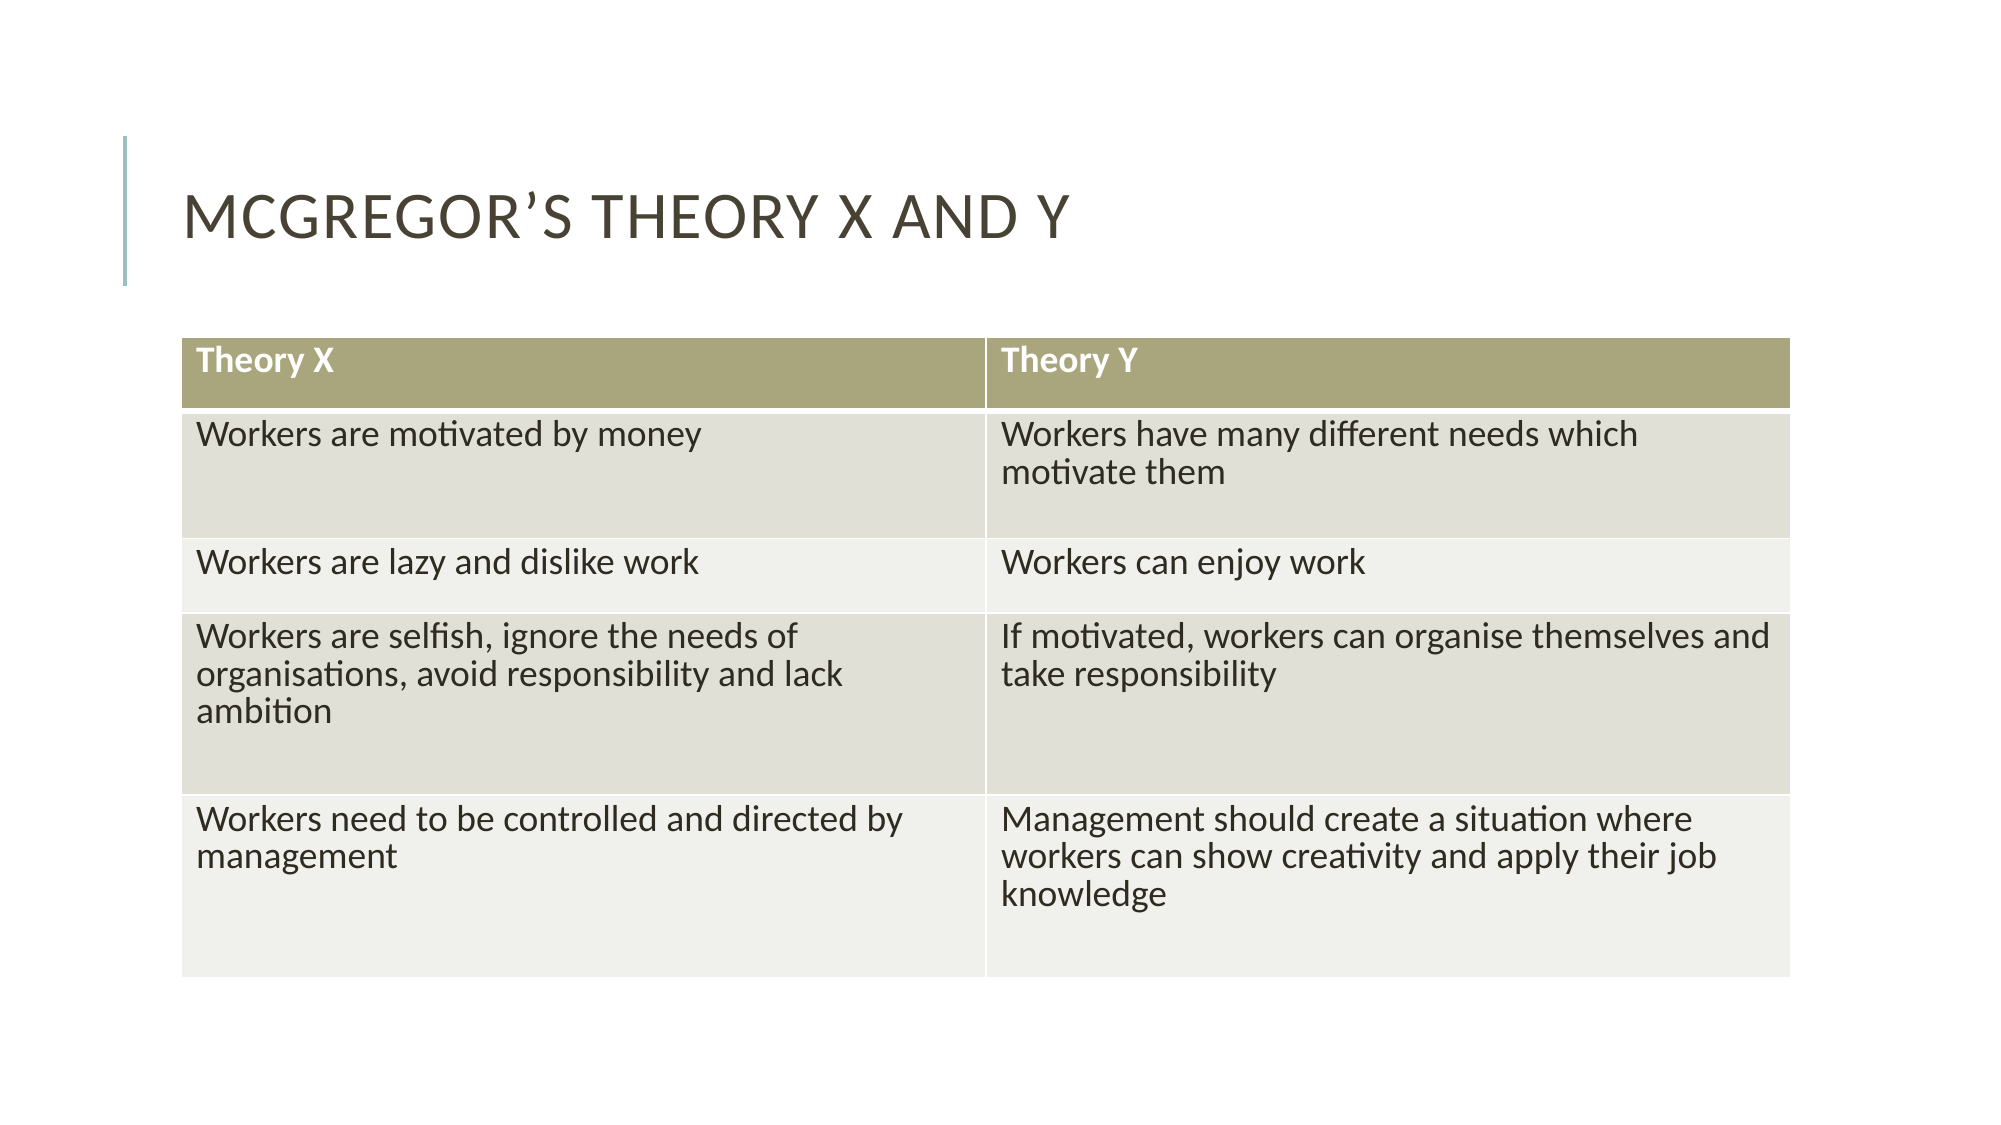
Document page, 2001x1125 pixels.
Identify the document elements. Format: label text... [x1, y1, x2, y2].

table_header Theory Y [987, 338, 1790, 408]
table_cell If motivated, workers can organise themselves and take responsibility [987, 614, 1790, 794]
table_cell Management should create a situation where workers can show creativity and apply their job knowledge [987, 796, 1790, 977]
table_cell Workers are lazy and dislike work [182, 539, 985, 612]
table_header Theory X [182, 338, 985, 408]
table_cell Workers can enjoy work [987, 539, 1790, 612]
table_cell Workers need to be controlled and directed by management [182, 796, 985, 977]
table_cell Workers are selfish, ignore the needs of organisations, avoid responsibility and lack ambition [182, 614, 985, 794]
title McGregor’s Theory X and Y [168, 96, 1763, 342]
table_cell Workers are motivated by money [182, 414, 985, 538]
table_cell Workers have many different needs which motivate them [987, 414, 1790, 538]
